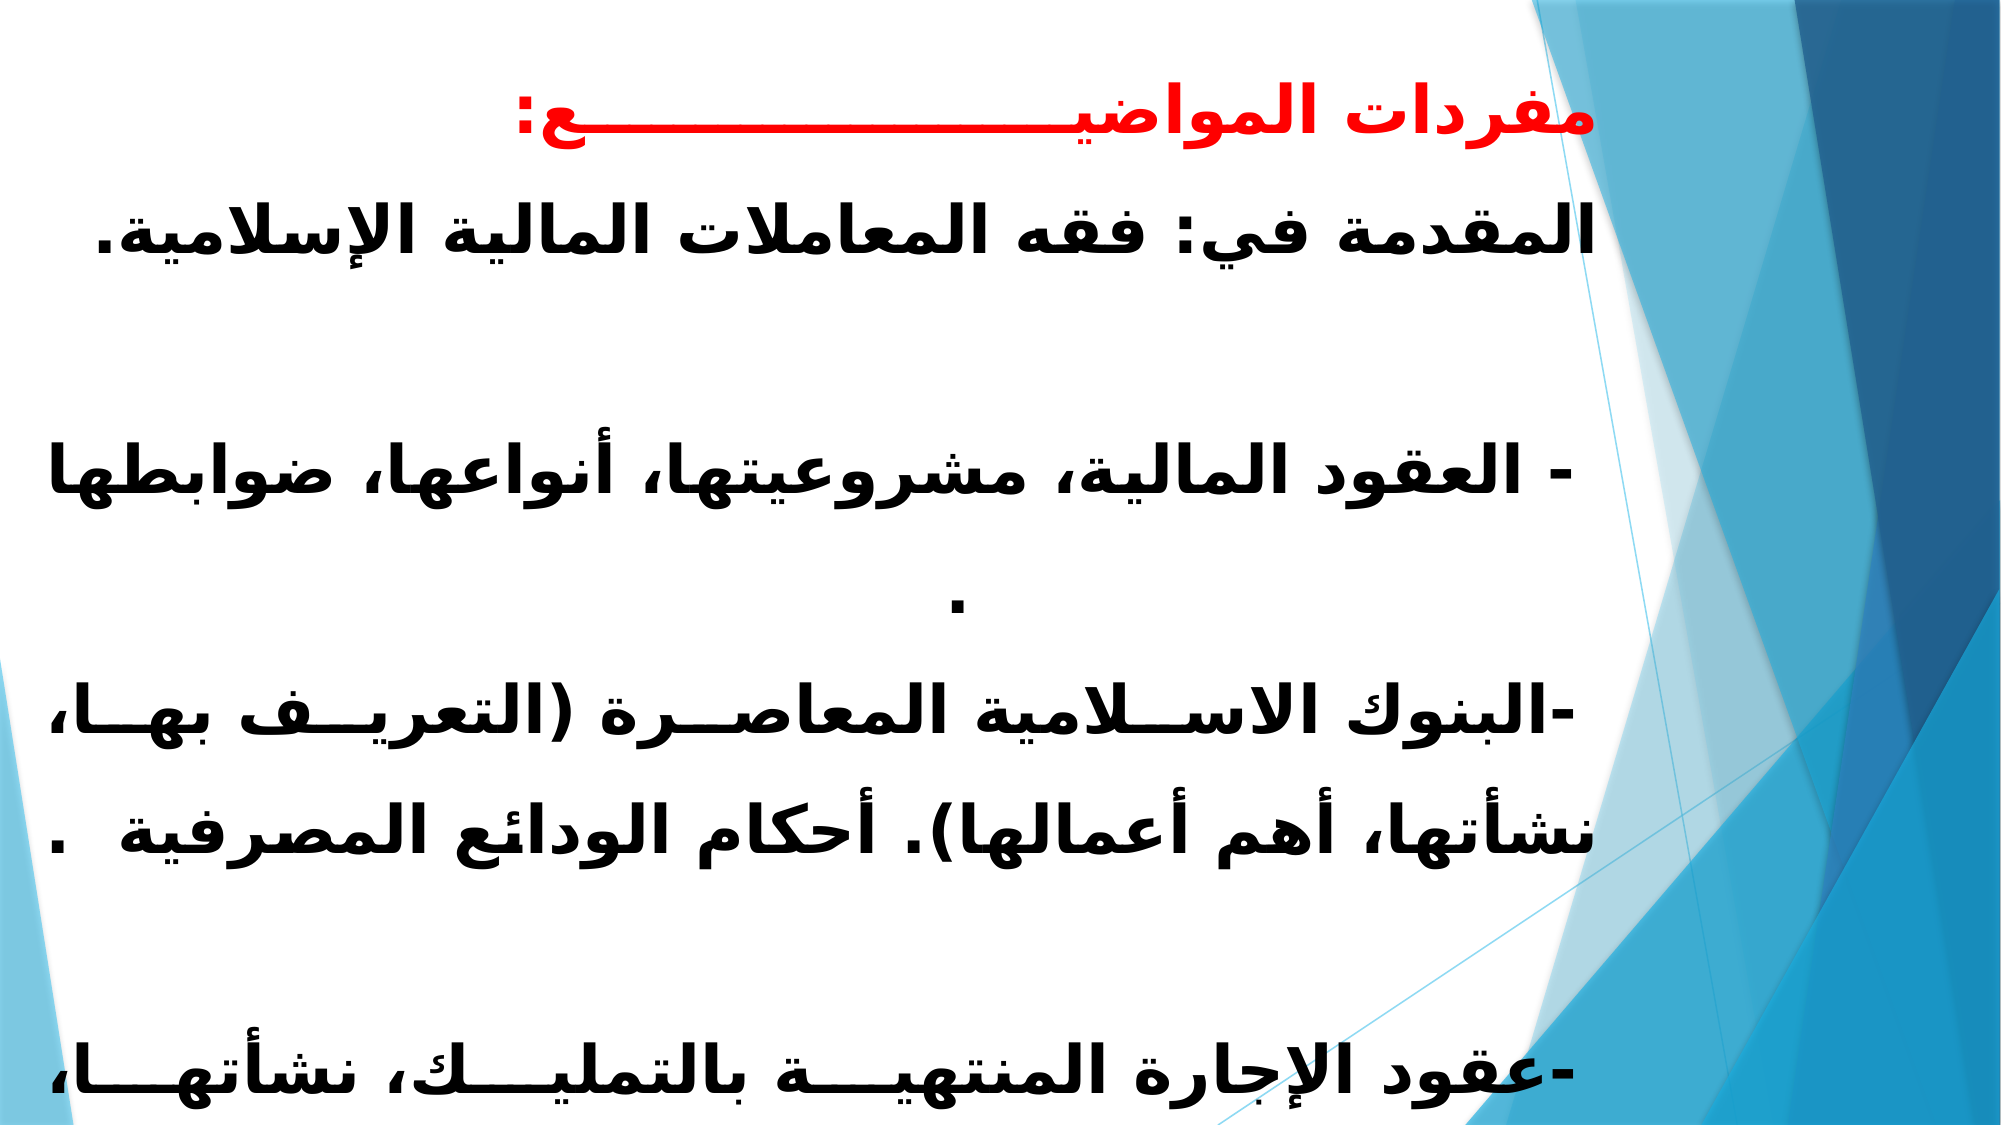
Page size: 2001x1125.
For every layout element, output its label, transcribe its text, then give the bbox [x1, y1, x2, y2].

title مفردات المواضيع: . المقدمة في: فقه المعاملات المالية الإسلامية. . - العقود المالية، مشروعيتها، أنواعها، ضوابطها .. -البنوك الاسلامية المعاصرة (التعريف بها، نشأتها، أهم أعمالها). أحكام الودائع المصرفية . -عقود الإجارة المنتهية بالتمليك، نشأتها، وأقسامها، وخصاصها، وصورها، وضوابطها. -بدل الخلو السرقفلية في الفقه الإسلامي . -خطاب الضمان (الكفالات المصرفية) مشروعيته، وضوابطه، وأحكامه الفقهية.. [31, 19, 1614, 1086]
